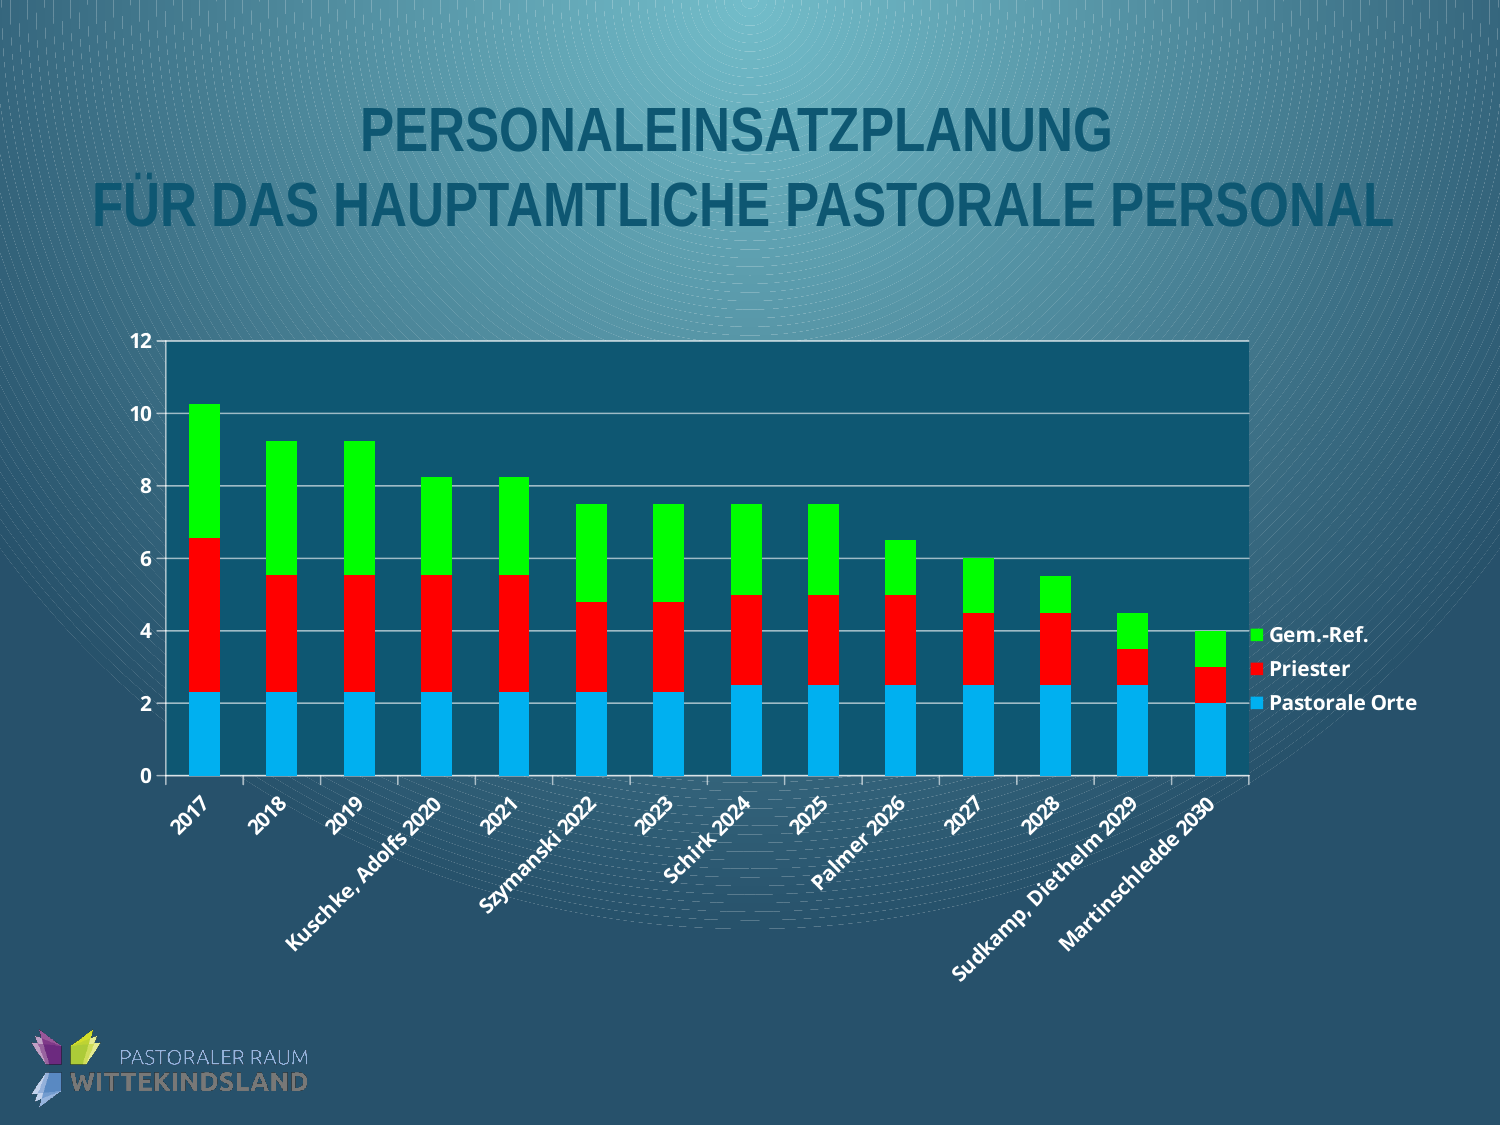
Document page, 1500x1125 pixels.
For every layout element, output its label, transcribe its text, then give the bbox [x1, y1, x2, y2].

picture [12, 1010, 326, 1125]
title Personaleinsatzplanung für das hauptamtliche pastorale Personal [52, 59, 1437, 268]
chart [101, 309, 1438, 1029]
